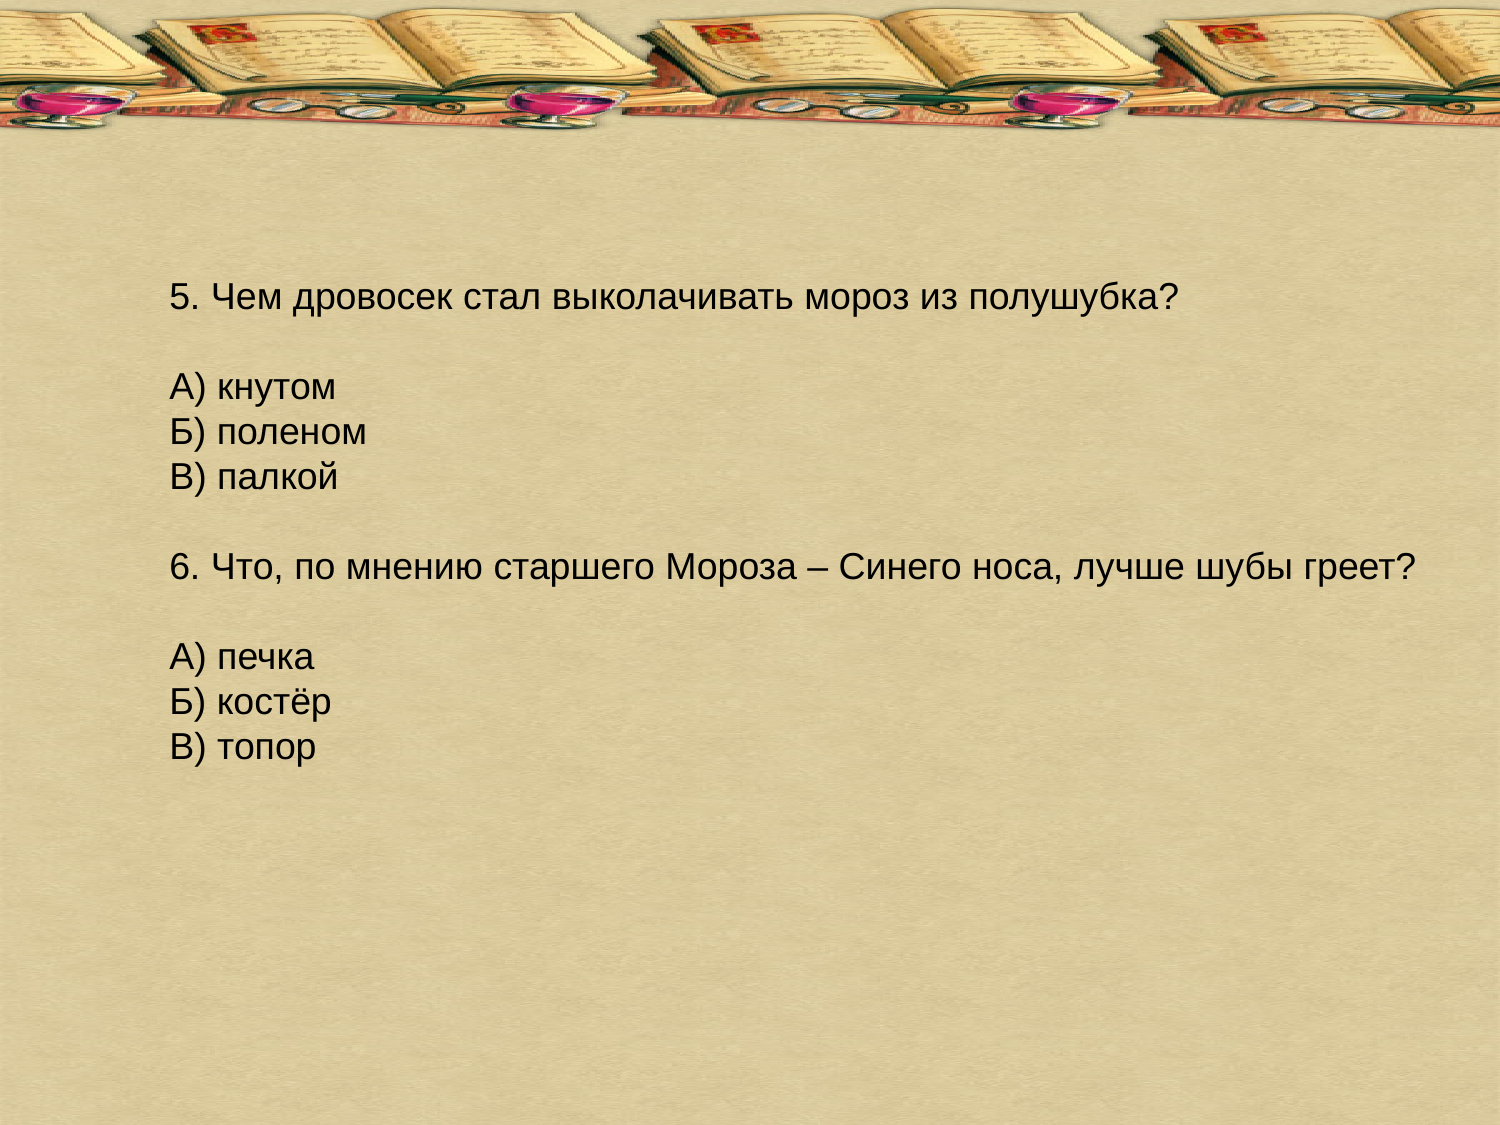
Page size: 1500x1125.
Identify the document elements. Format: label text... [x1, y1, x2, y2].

picture [0, 0, 1500, 1125]
text_box 5. Чем дровосек стал выколачивать мороз из полушубка? А) кнутом Б) поленом В) палкой 6. Что, по мнению старшего Мороза – Синего носа, лучше шубы греет? А) печка Б) костёр В) топор [154, 219, 1433, 1000]
